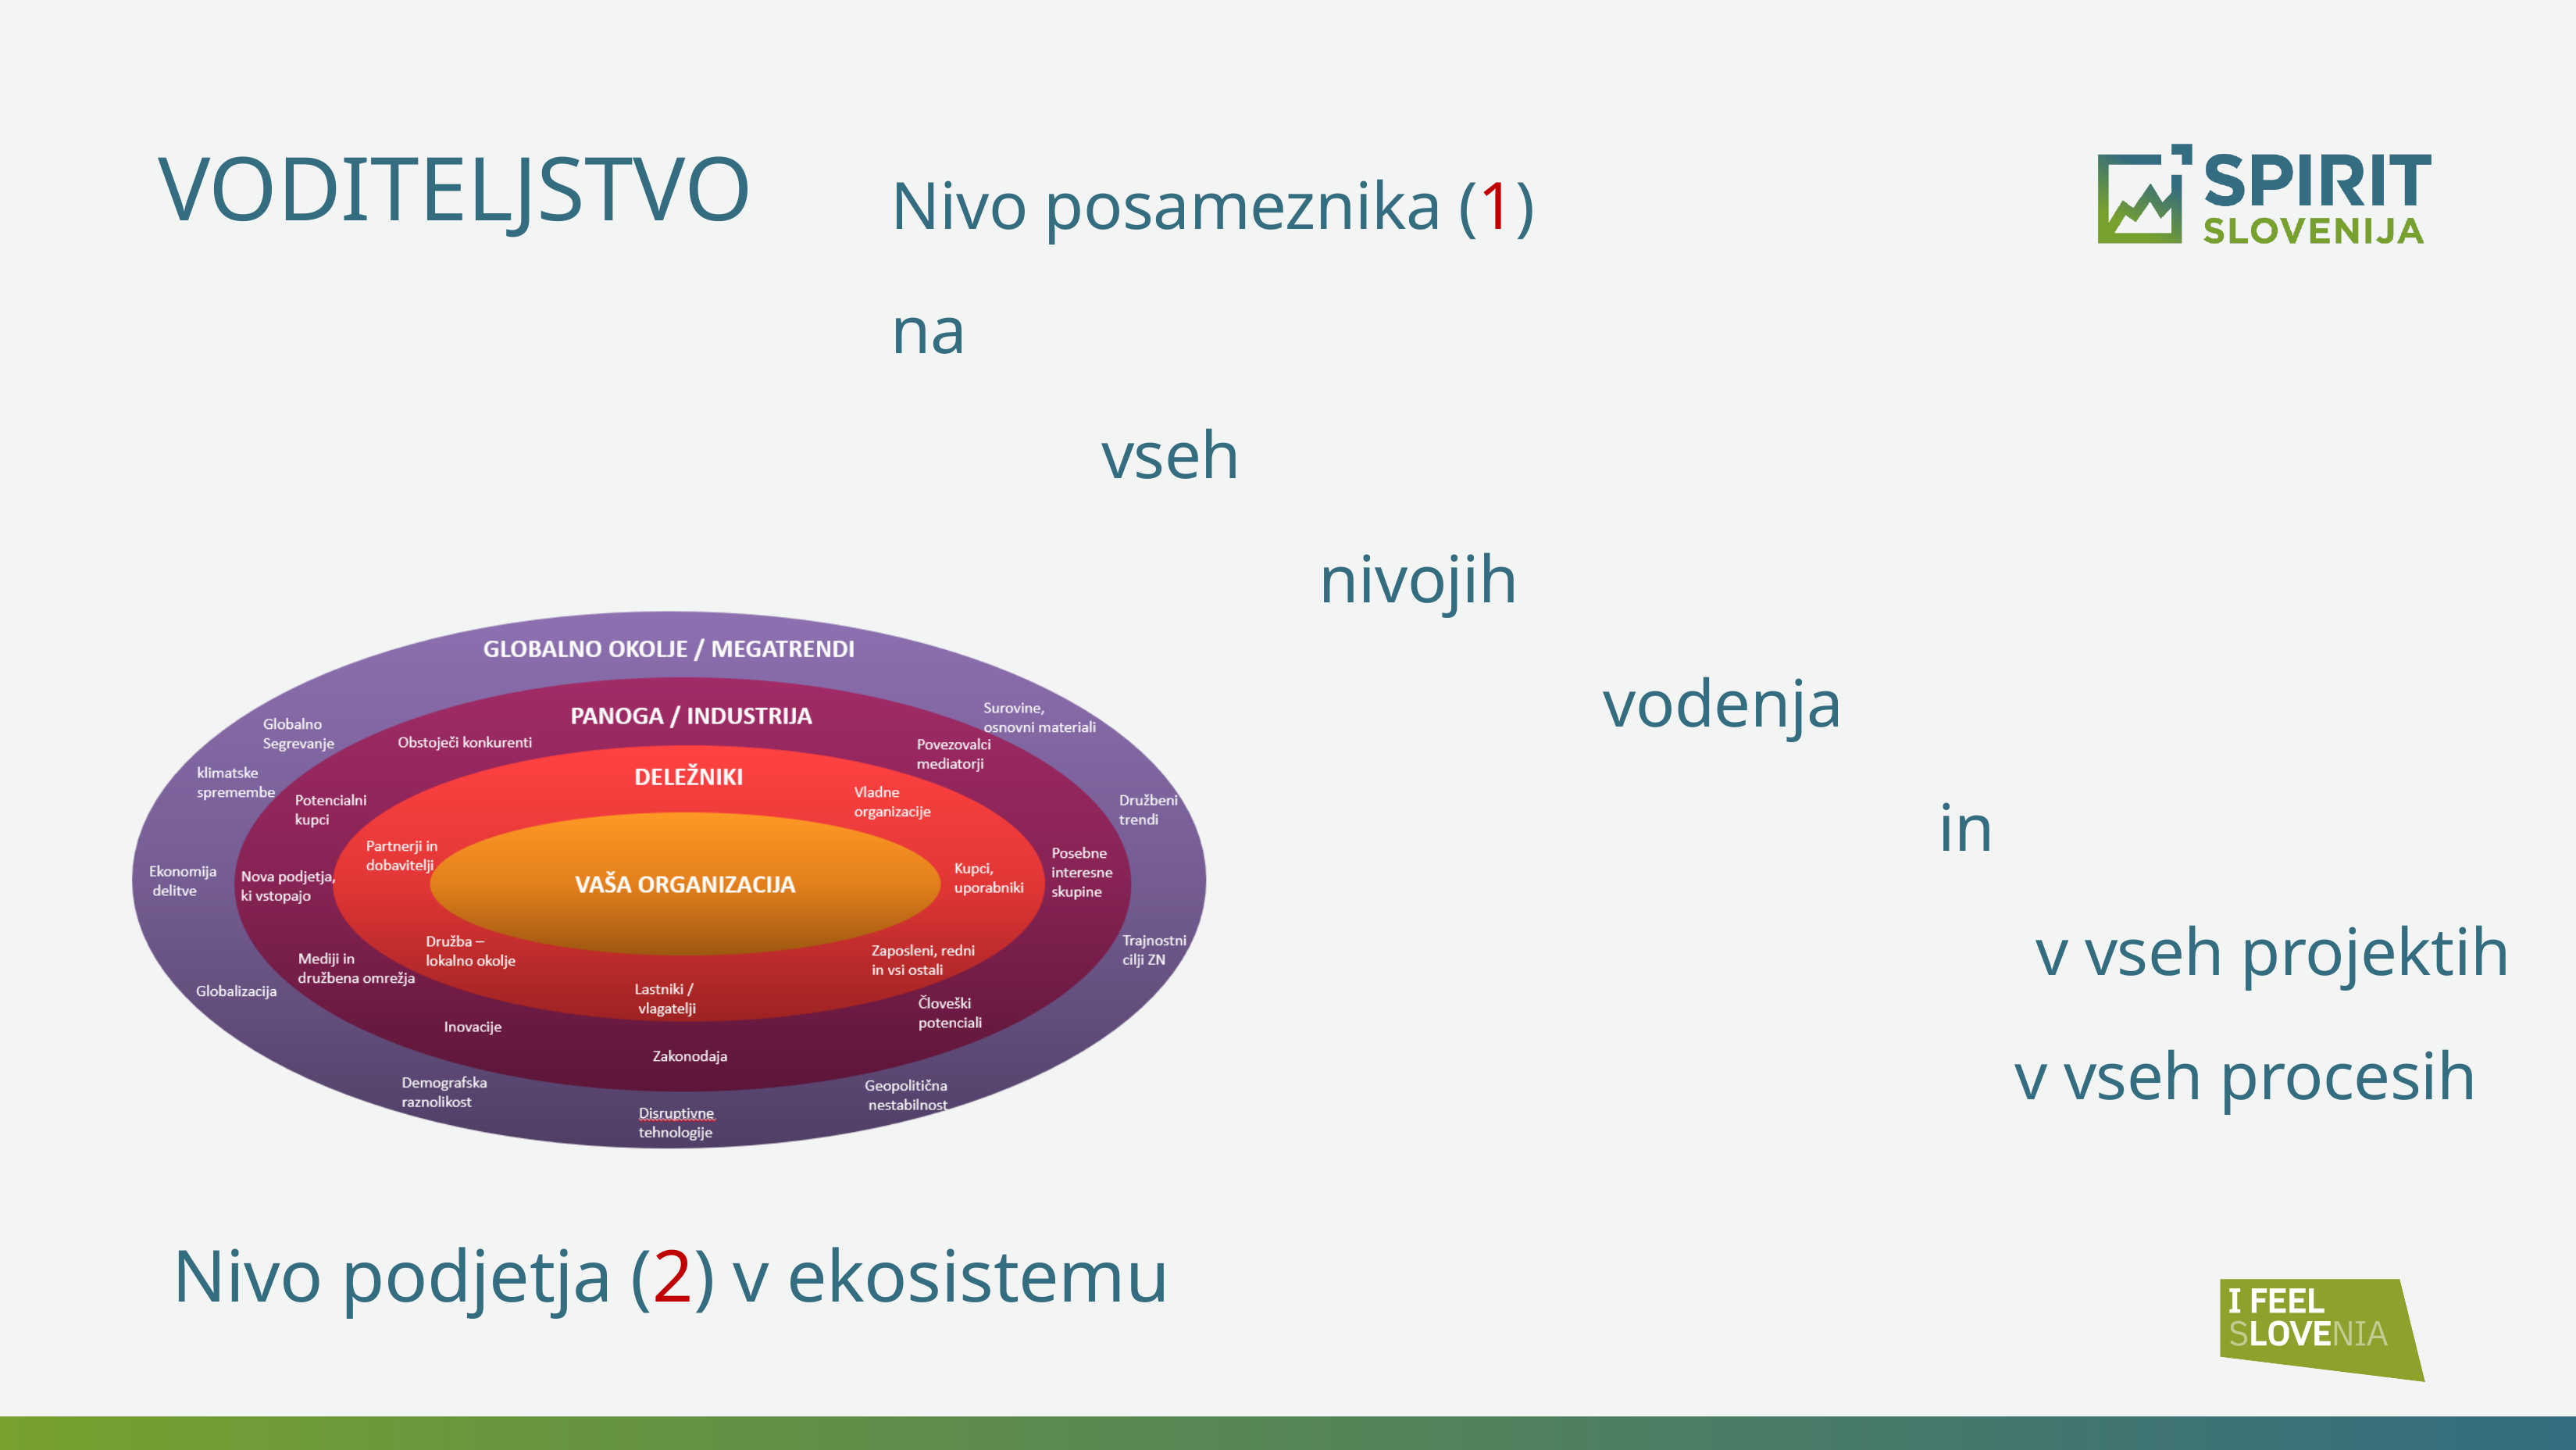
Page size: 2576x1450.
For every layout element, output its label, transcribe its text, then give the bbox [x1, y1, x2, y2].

picture [0, 0, 1239, 1165]
picture [2220, 1279, 2425, 1382]
text_box Nivo posameznika (1) na vseh nivojih vodenja in v vseh projektih v vseh procesih [264, 97, 2512, 1113]
text_box VODITELJSTVO [146, 127, 776, 244]
text_box Nivo podjetja (2) v ekosistemu [161, 1224, 1190, 1323]
